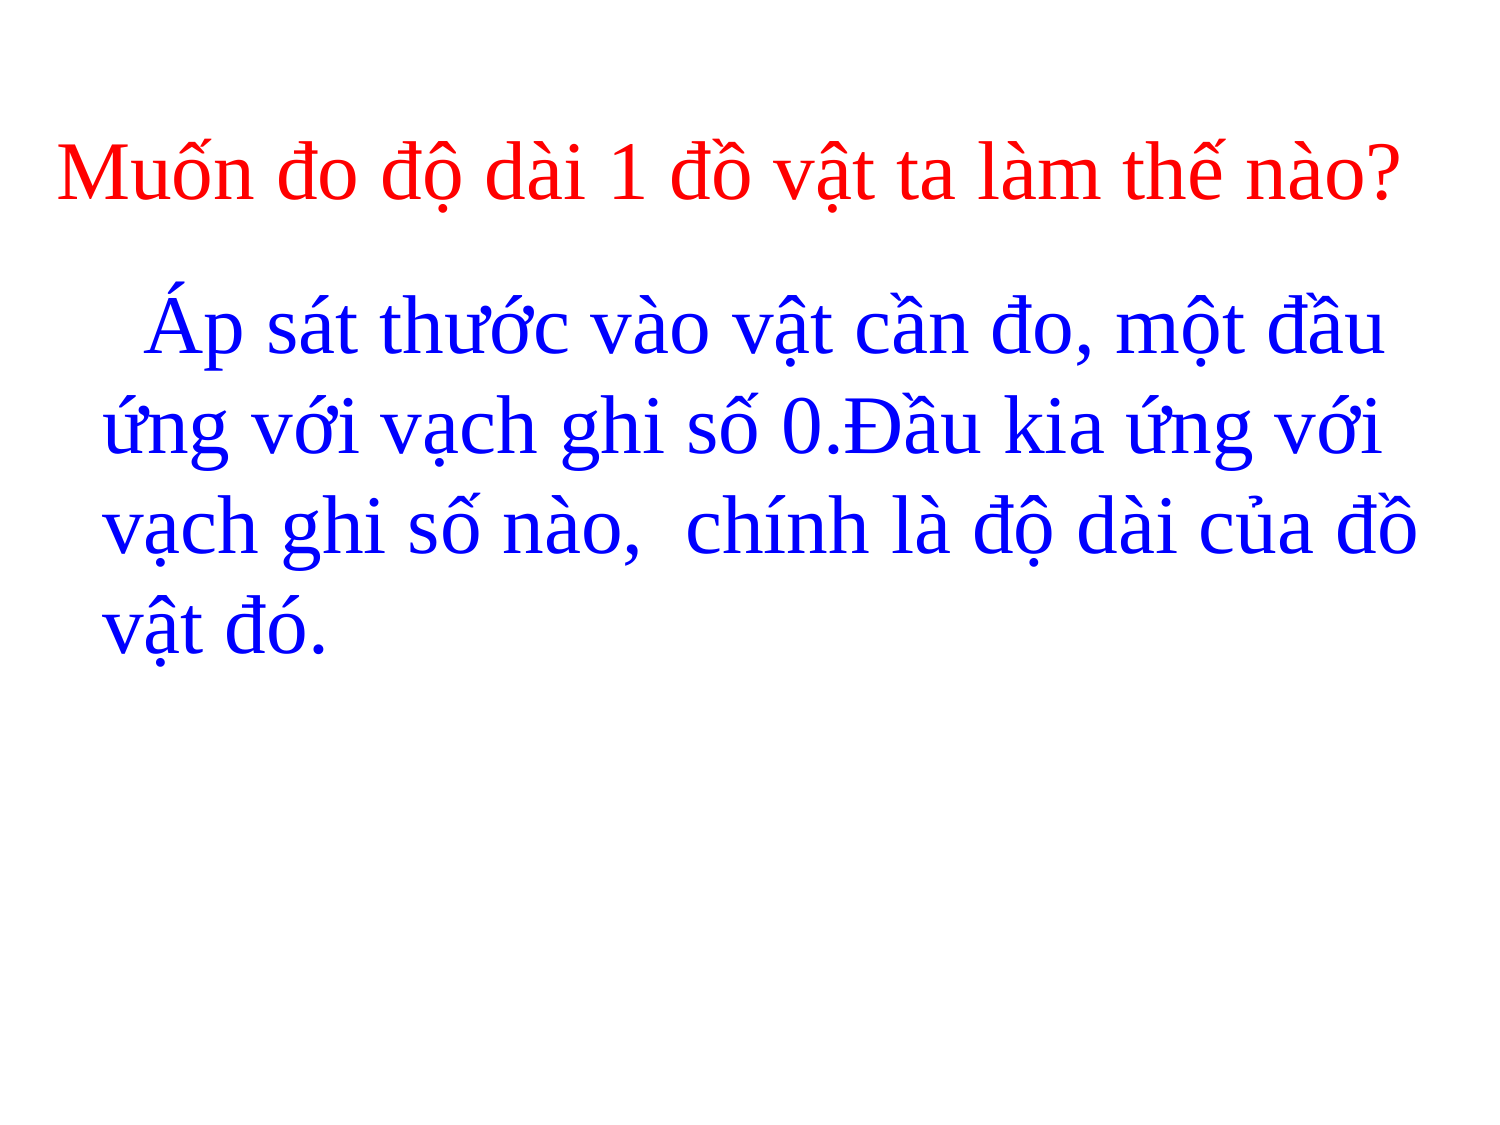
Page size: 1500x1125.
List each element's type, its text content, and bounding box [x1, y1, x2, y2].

text_box Muốn đo độ dài 1 đồ vật ta làm thế nào? [0, 108, 1500, 224]
text_box Áp sát thước vào vật cần đo, một đầu ứng với vạch ghi số 0.Đầu kia ứng với vạch ghi số nào, chính là độ dài của đồ vật đó. [87, 262, 1500, 678]
